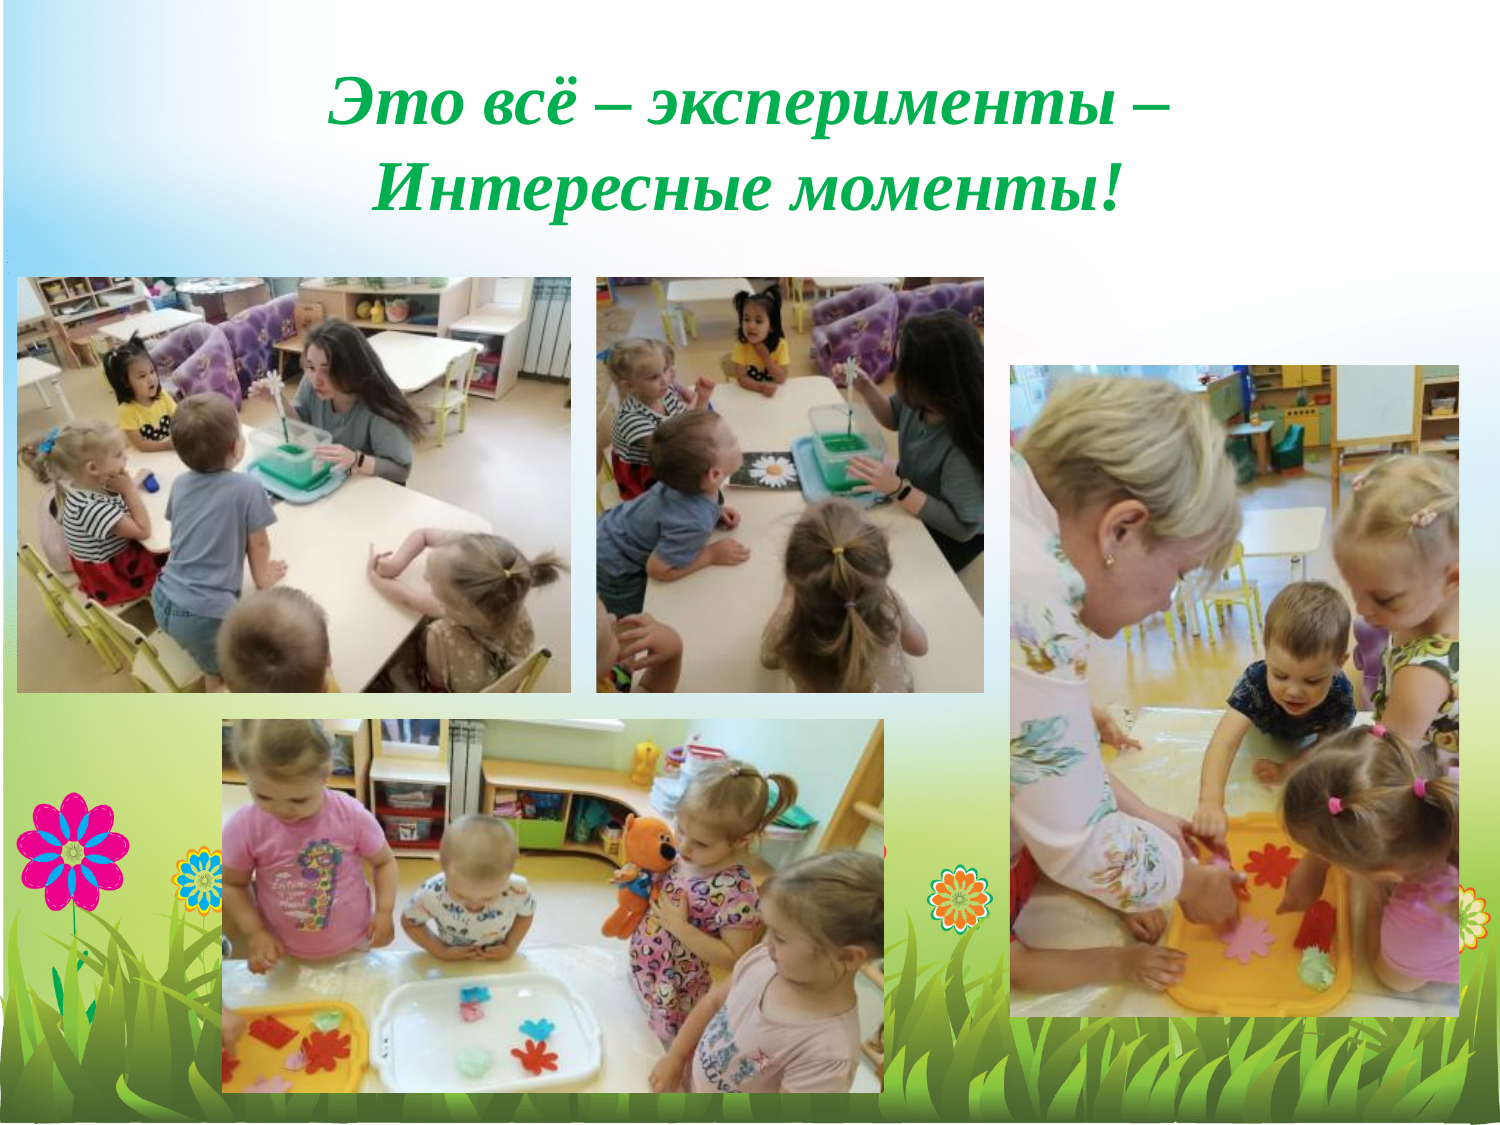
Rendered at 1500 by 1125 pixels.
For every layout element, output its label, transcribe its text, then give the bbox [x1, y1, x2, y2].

title Это всё – эксперименты – Интересные моменты! [75, 45, 1425, 233]
picture [0, 0, 1500, 1125]
